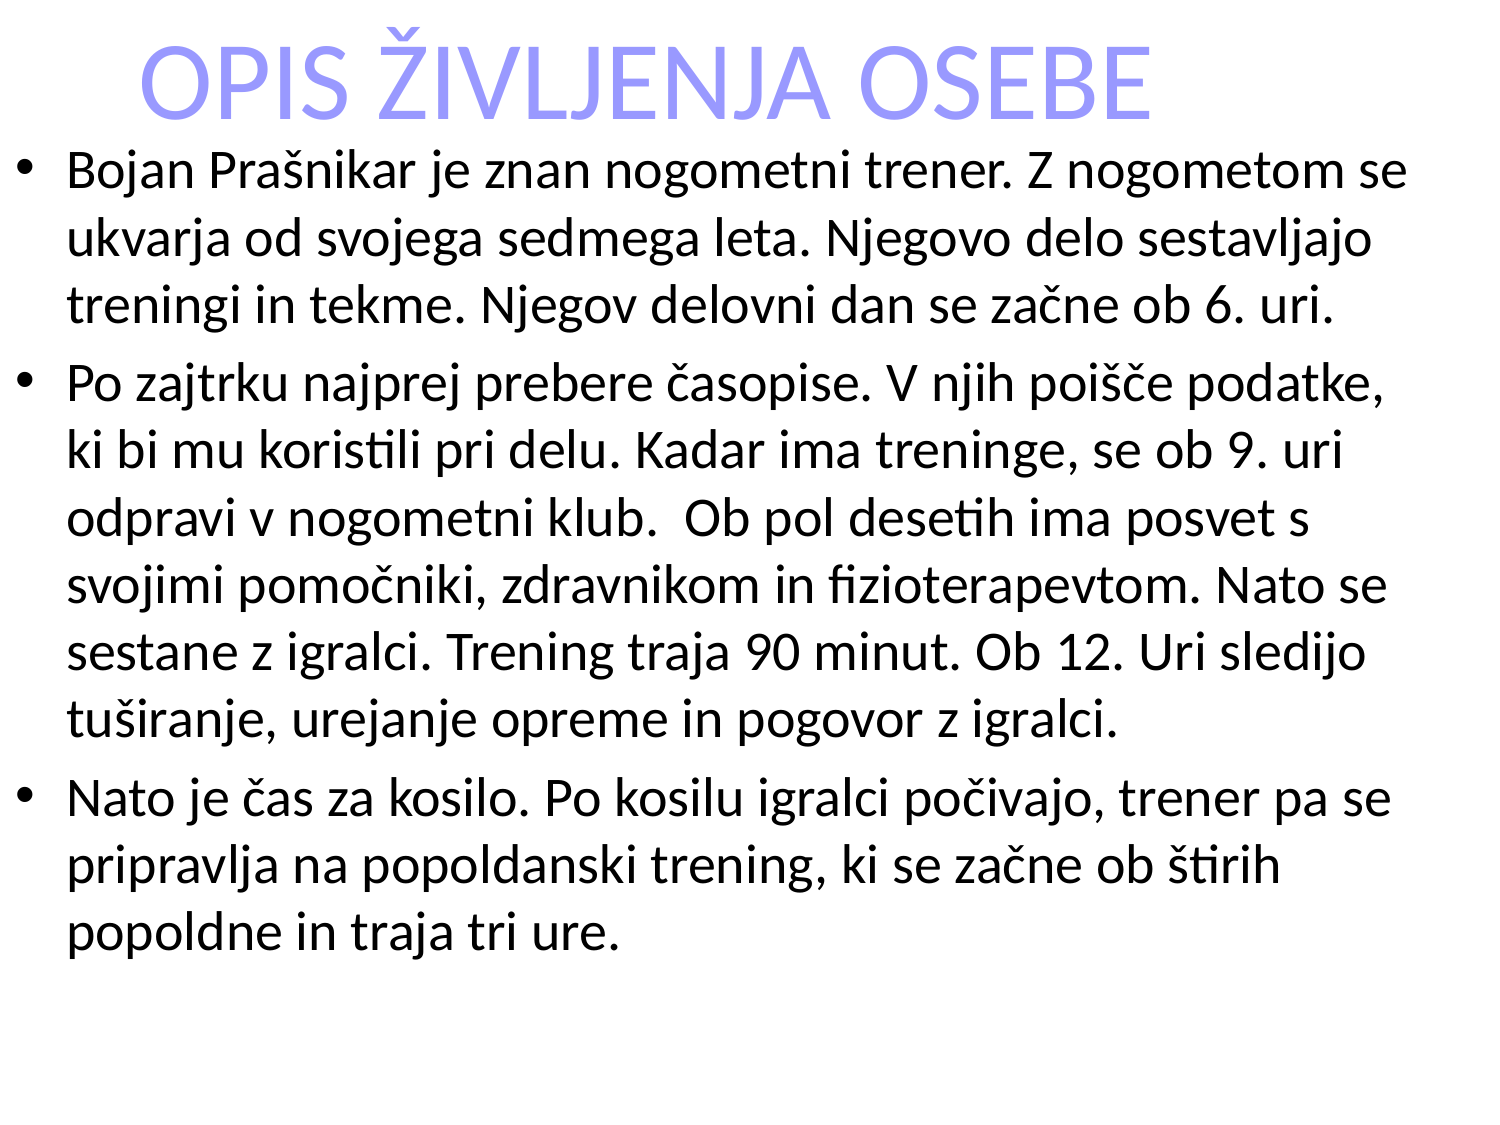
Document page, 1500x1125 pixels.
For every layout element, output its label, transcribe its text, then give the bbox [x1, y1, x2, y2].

text_box OPIS ŽIVLJENJA OSEBE [123, 0, 1235, 150]
list Bojan Prašnikar je znan nogometni trener. Z nogometom se ukvarja od svojega sedmega leta. Njegovo delo sestavljajo treningi in tekme. Njegov delovni dan se začne ob 6. uri. Po zajtrku najprej prebere časopise. V njih poišče podatke, ki bi mu koristili pri delu. Kadar ima treninge, se ob 9. uri odpravi v nogometni klub. Ob pol desetih ima posvet s svojimi pomočniki, zdravnikom in fizioterapevtom. Nato se sestane z igralci. Trening traja 90 minut. Ob 12. Uri sledijo tuširanje, urejanje opreme in pogovor z igralci. Nato je čas za kosilo. Po kosilu igralci počivajo, trener pa se pripravlja na popoldanski trening, ki se začne ob štirih popoldne in traja tri ure. [0, 125, 1436, 1055]
